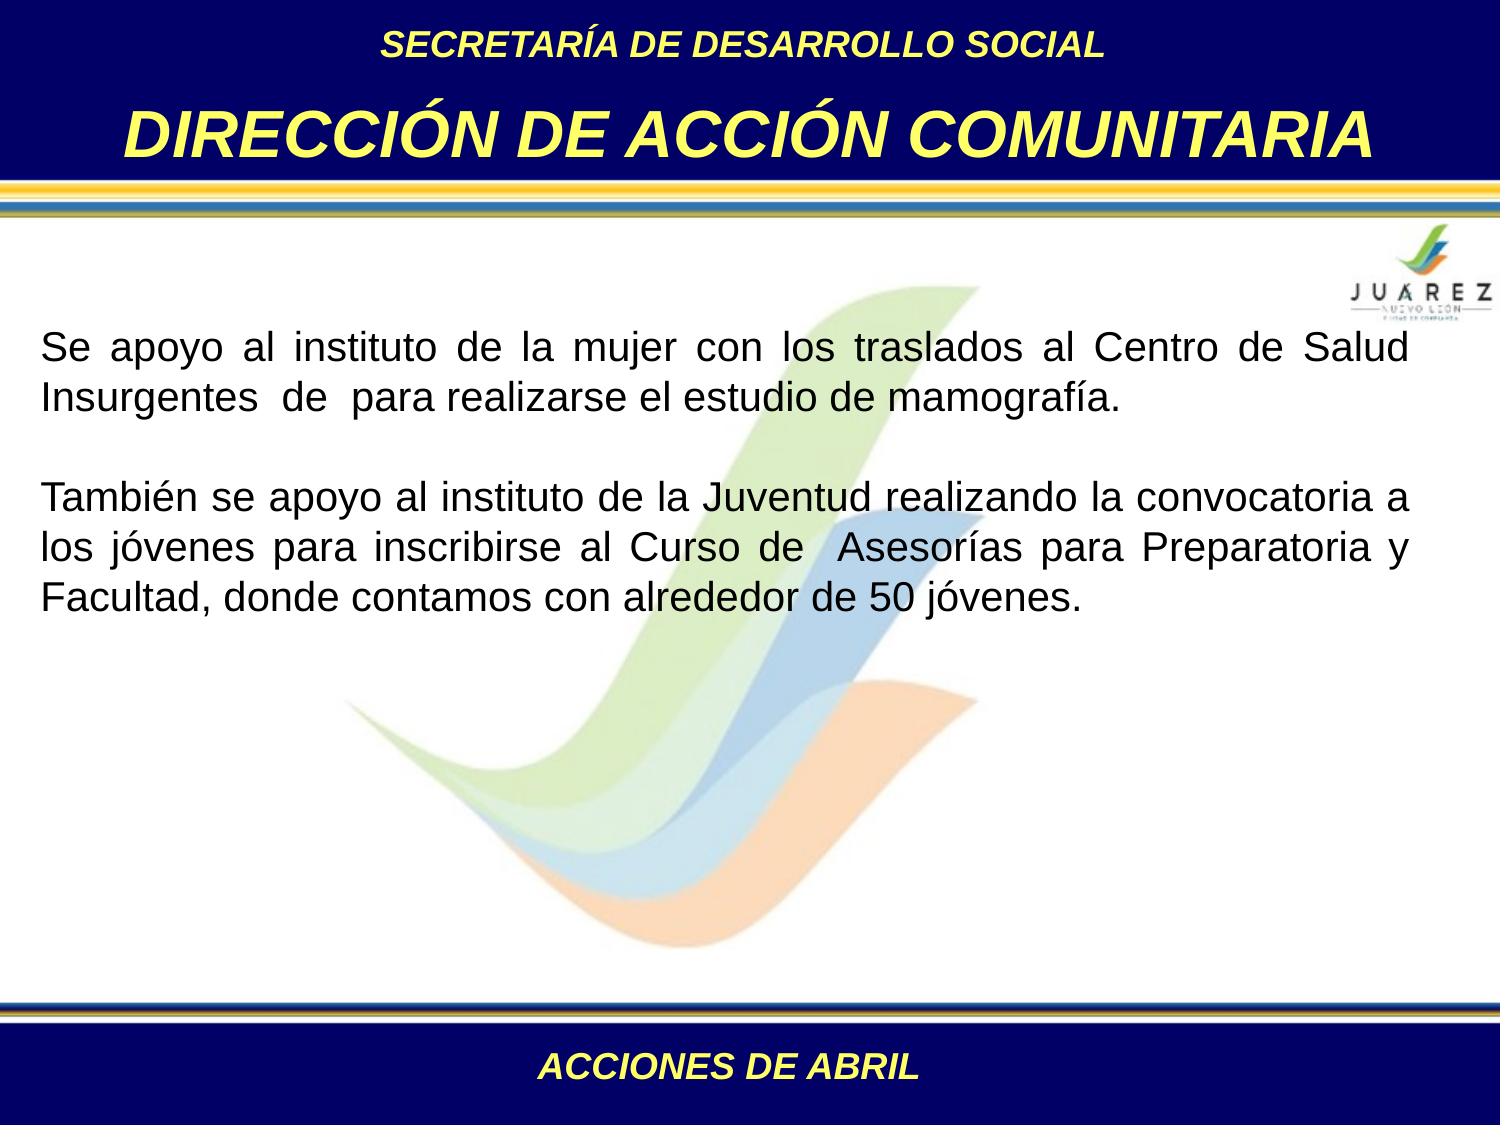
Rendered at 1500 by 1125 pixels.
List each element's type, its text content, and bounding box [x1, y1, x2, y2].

text_box Se apoyo al instituto de la mujer con los traslados al Centro de Salud Insurgentes de para realizarse el estudio de mamografía. También se apoyo al instituto de la Juventud realizando la convocatoria a los jóvenes para inscribirse al Curso de Asesorías para Preparatoria y Facultad, donde contamos con alrededor de 50 jóvenes. [6, 312, 1426, 669]
picture [0, 0, 1500, 1125]
text_box DIRECCIÓN DE ACCIÓN COMUNITARIA [103, 83, 1398, 259]
text_box ACCIONES DE ABRIL [522, 1034, 936, 1095]
text_box SECRETARÍA DE DESARROLLO SOCIAL [365, 12, 1122, 73]
